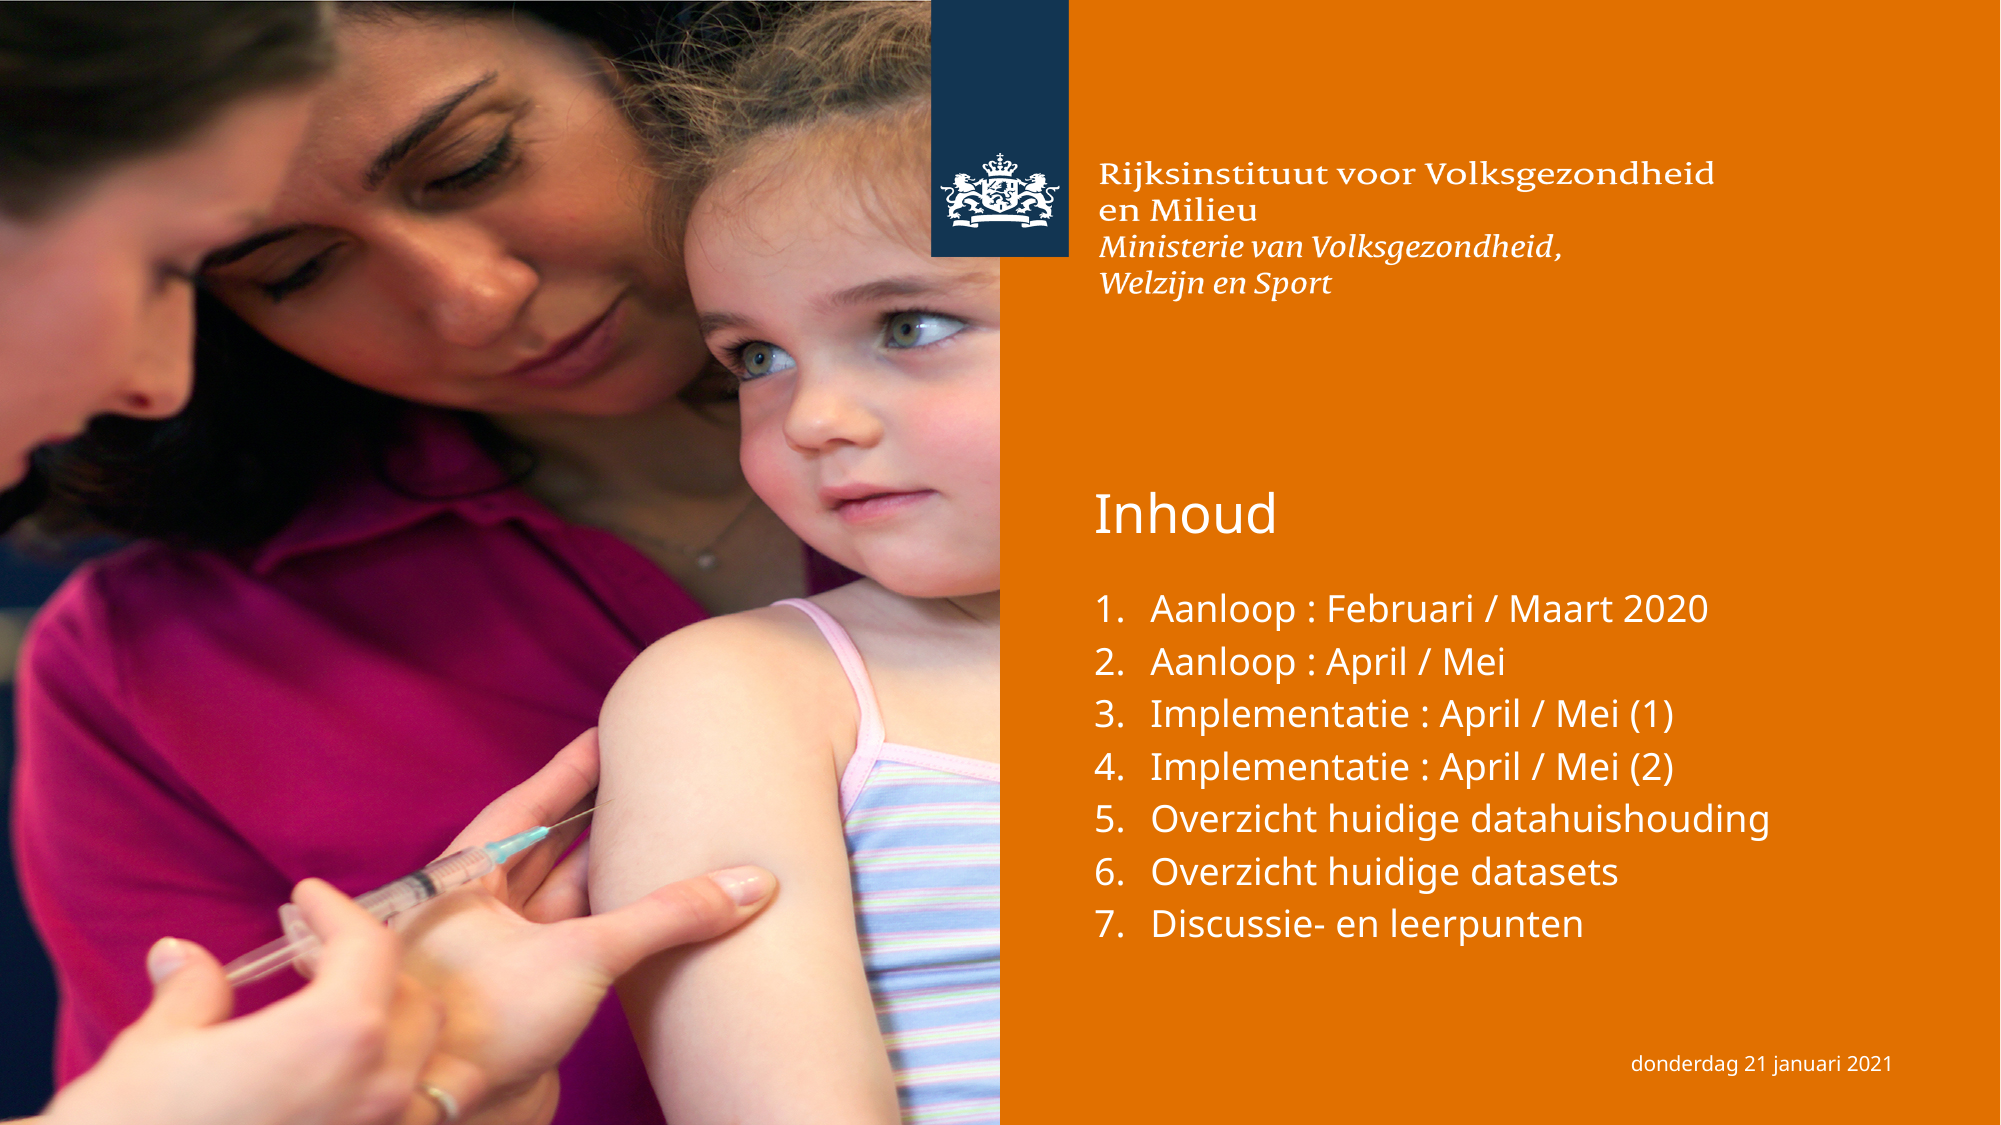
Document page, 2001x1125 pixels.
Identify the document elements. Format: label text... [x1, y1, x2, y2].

subtitle Aanloop : Februari / Maart 2020 Aanloop : April / Mei Implementatie : April / Mei (1) Implementatie : April / Mei (2) Overzicht huidige datahuishouding Overzicht huidige datasets Discussie- en leerpunten [1094, 585, 1894, 1035]
picture [0, 0, 2000, 1125]
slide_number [1094, 1050, 1894, 1075]
title Inhoud [1094, 343, 1894, 545]
